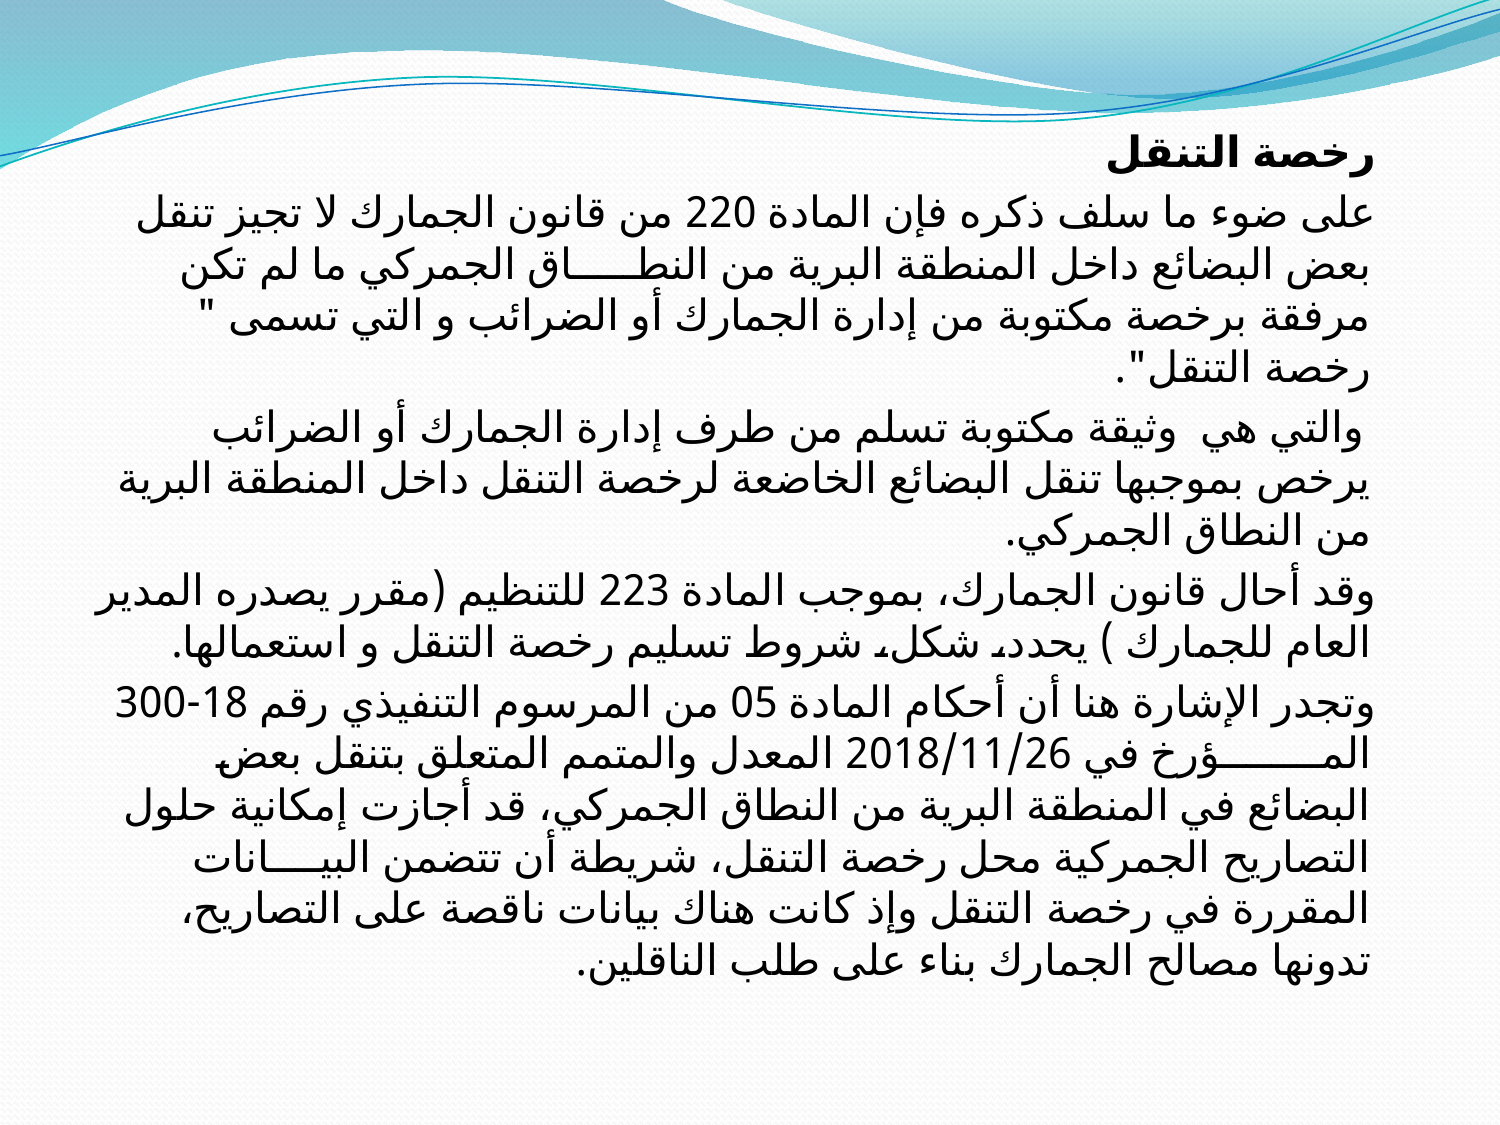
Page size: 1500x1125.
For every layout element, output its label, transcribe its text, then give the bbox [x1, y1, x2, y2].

list رخصة التنقل على ضوء ما سلف ذكره فإن المادة 220 من قانون الجمارك لا تجيز تنقل بعض البضائع داخل المنطقة البرية من النطـــــاق الجمركي ما لم تكن مرفقة برخصة مكتوبة من إدارة الجمارك أو الضرائب و التي تسمى " رخصة التنقل". والتي هي وثيقة مكتوبة تسلم من طرف إدارة الجمارك أو الضرائب يرخص بموجبها تنقل البضائع الخاضعة لرخصة التنقل داخل المنطقة البرية من النطاق الجمركي. وقد أحال قانون الجمارك، بموجب المادة 223 للتنظيم (مقرر يصدره المدير العام للجمارك ) يحدد، شكل، شروط تسليم رخصة التنقل و استعمالها. وتجدر الإشارة هنا أن أحكام المادة 05 من المرسوم التنفيذي رقم 18-300 المــــــــؤرخ في 2018/11/26 المعدل والمتمم المتعلق بتنقل بعض البضائع في المنطقة البرية من النطاق الجمركي، قد أجازت إمكانية حلول التصاريح الجمركية محل رخصة التنقل، شريطة أن تتضمن البيــــانات المقررة في رخصة التنقل وإذ كانت هناك بيانات ناقصة على التصاريح، تدونها مصالح الجمارك بناء على طلب الناقلين. [75, 117, 1425, 1038]
